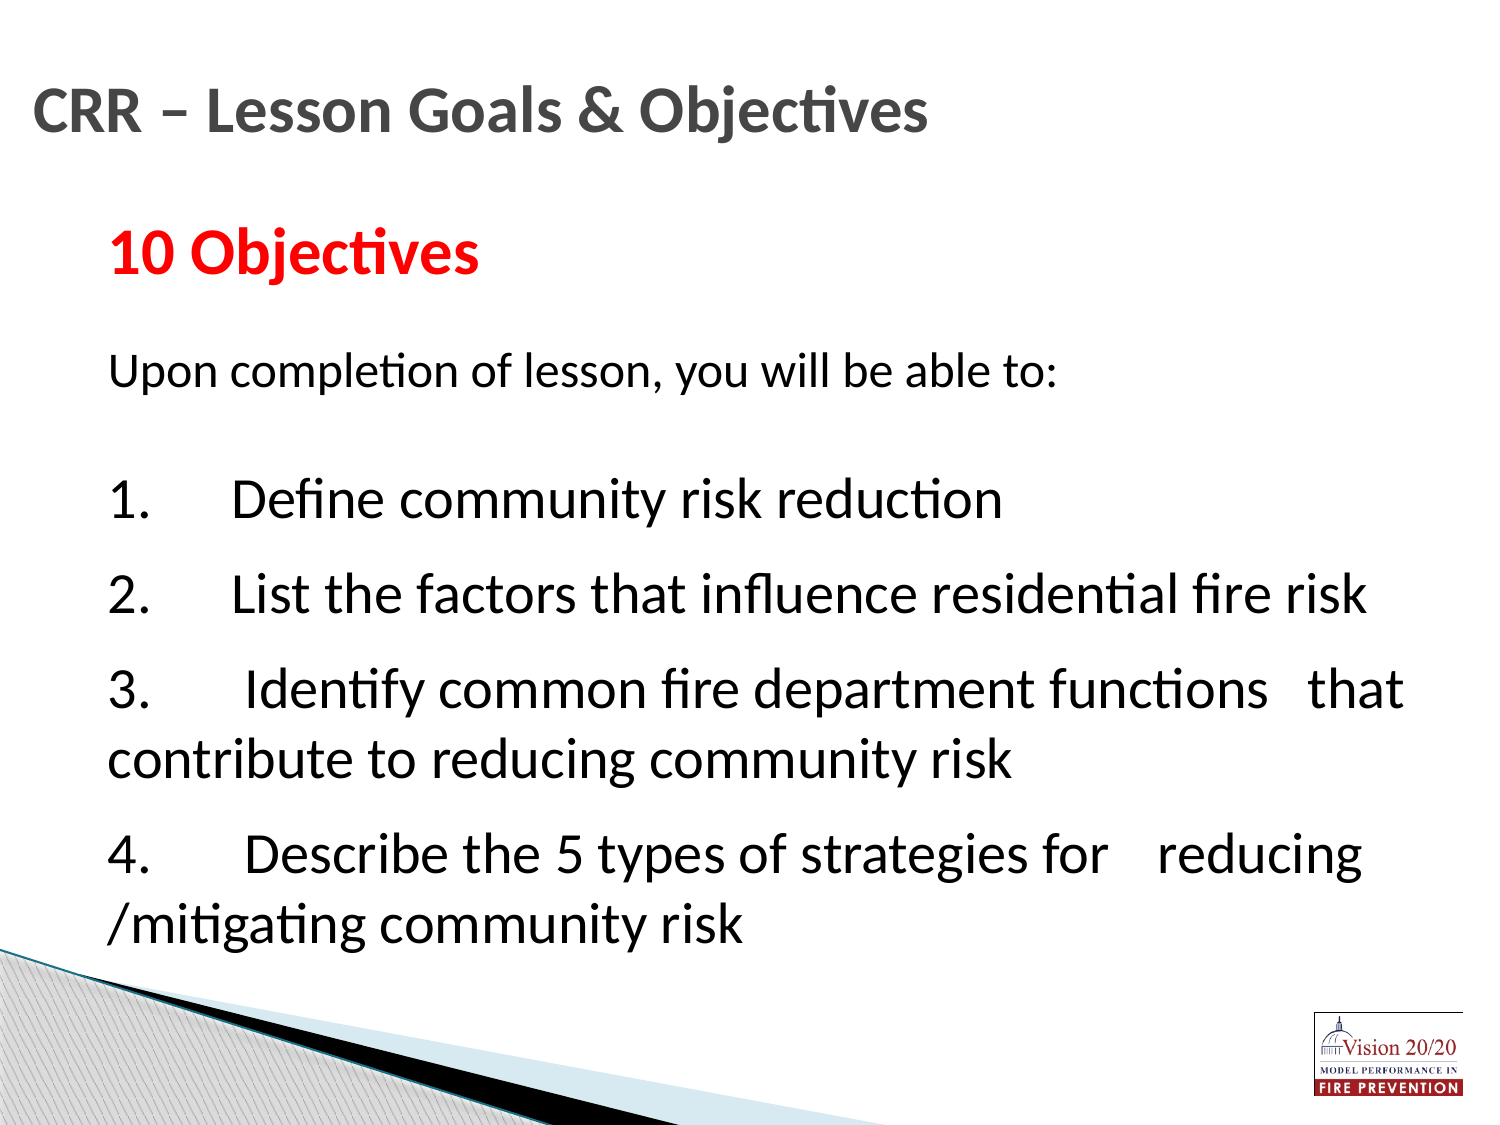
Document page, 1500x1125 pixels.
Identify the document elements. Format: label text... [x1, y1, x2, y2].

picture [1314, 1012, 1463, 1097]
title CRR – Lesson Goals & Objectives [18, 12, 1369, 200]
list 10 Objectives Upon completion of lesson, you will be able to: 1. Define community risk reduction 2. List the factors that influence residential fire risk 3. Identify common fire department functions that contribute to reducing community risk 4. Describe the 5 types of strategies for reducing /mitigating community risk [74, 199, 1500, 943]
